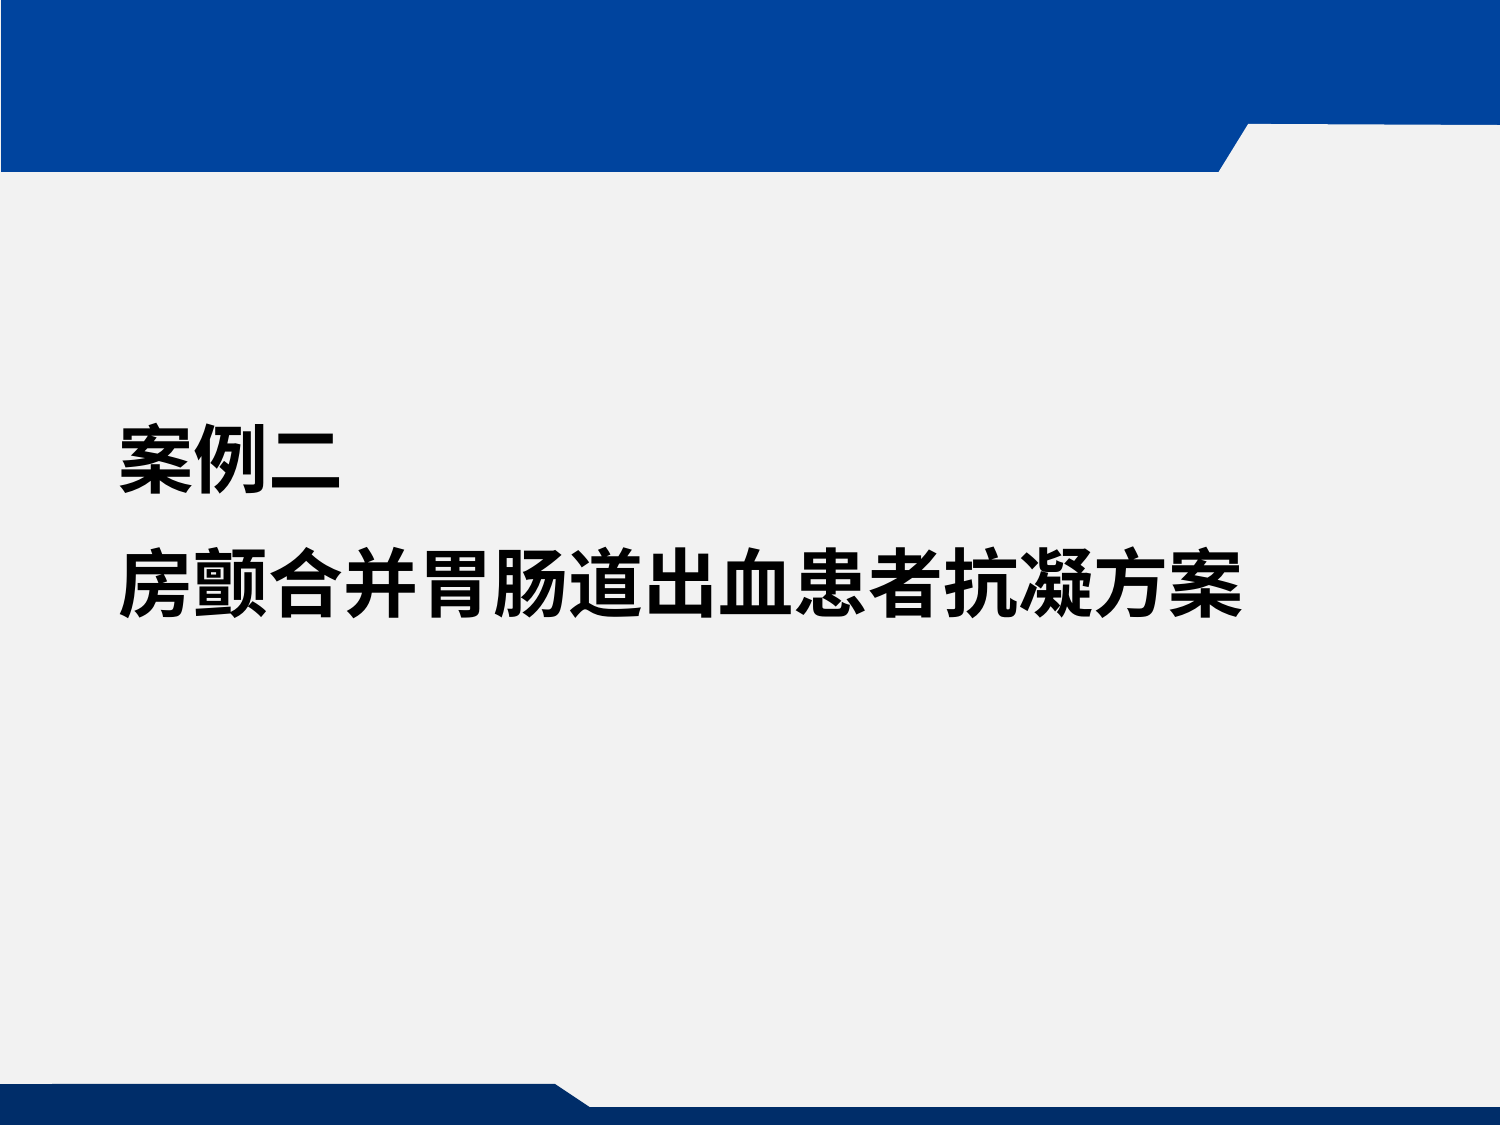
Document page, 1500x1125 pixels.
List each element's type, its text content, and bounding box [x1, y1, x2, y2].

list 案例二 房颤合并胃肠道出血患者抗凝方案 [102, 387, 1398, 979]
